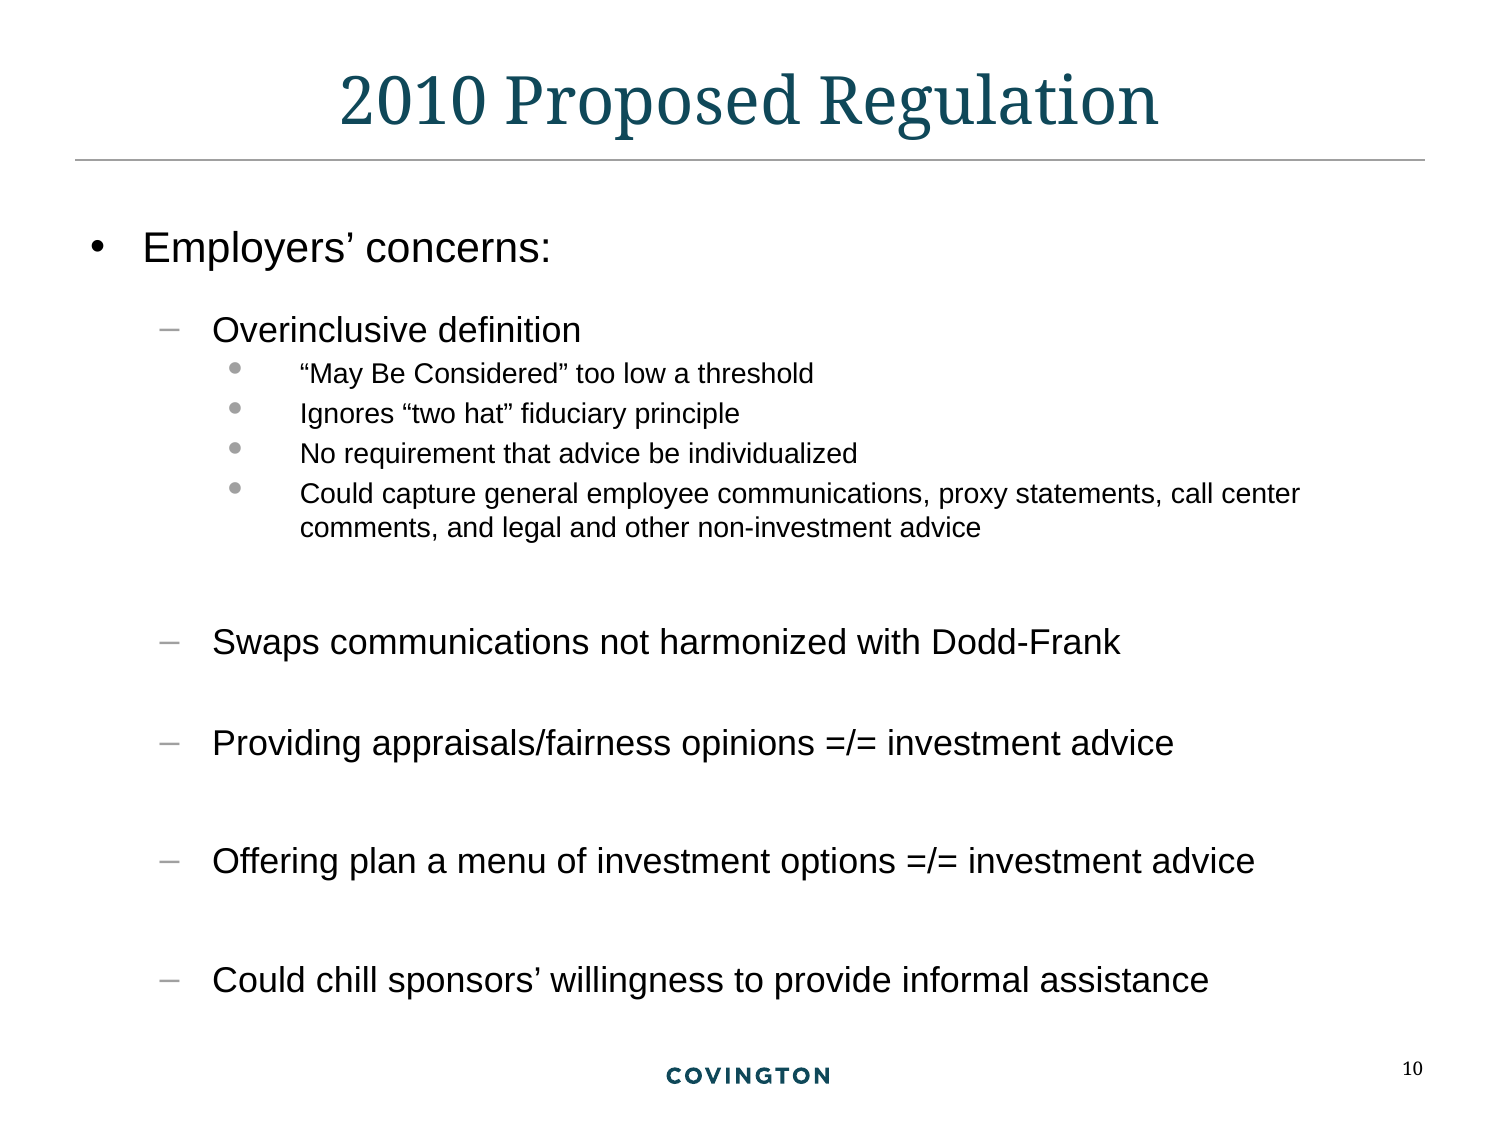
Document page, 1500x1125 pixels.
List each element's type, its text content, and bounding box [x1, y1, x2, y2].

list Employers’ concerns: Overinclusive definition “May Be Considered” too low a threshold Ignores “two hat” fiduciary principle No requirement that advice be individualized Could capture general employee communications, proxy statements, call center comments, and legal and other non-investment advice Swaps communications not harmonized with Dodd-Frank Providing appraisals/fairness opinions =/= investment advice Offering plan a menu of investment options =/= investment advice Could chill sponsors’ willingness to provide informal assistance [75, 212, 1425, 1013]
title 2010 Proposed Regulation [75, 50, 1425, 188]
